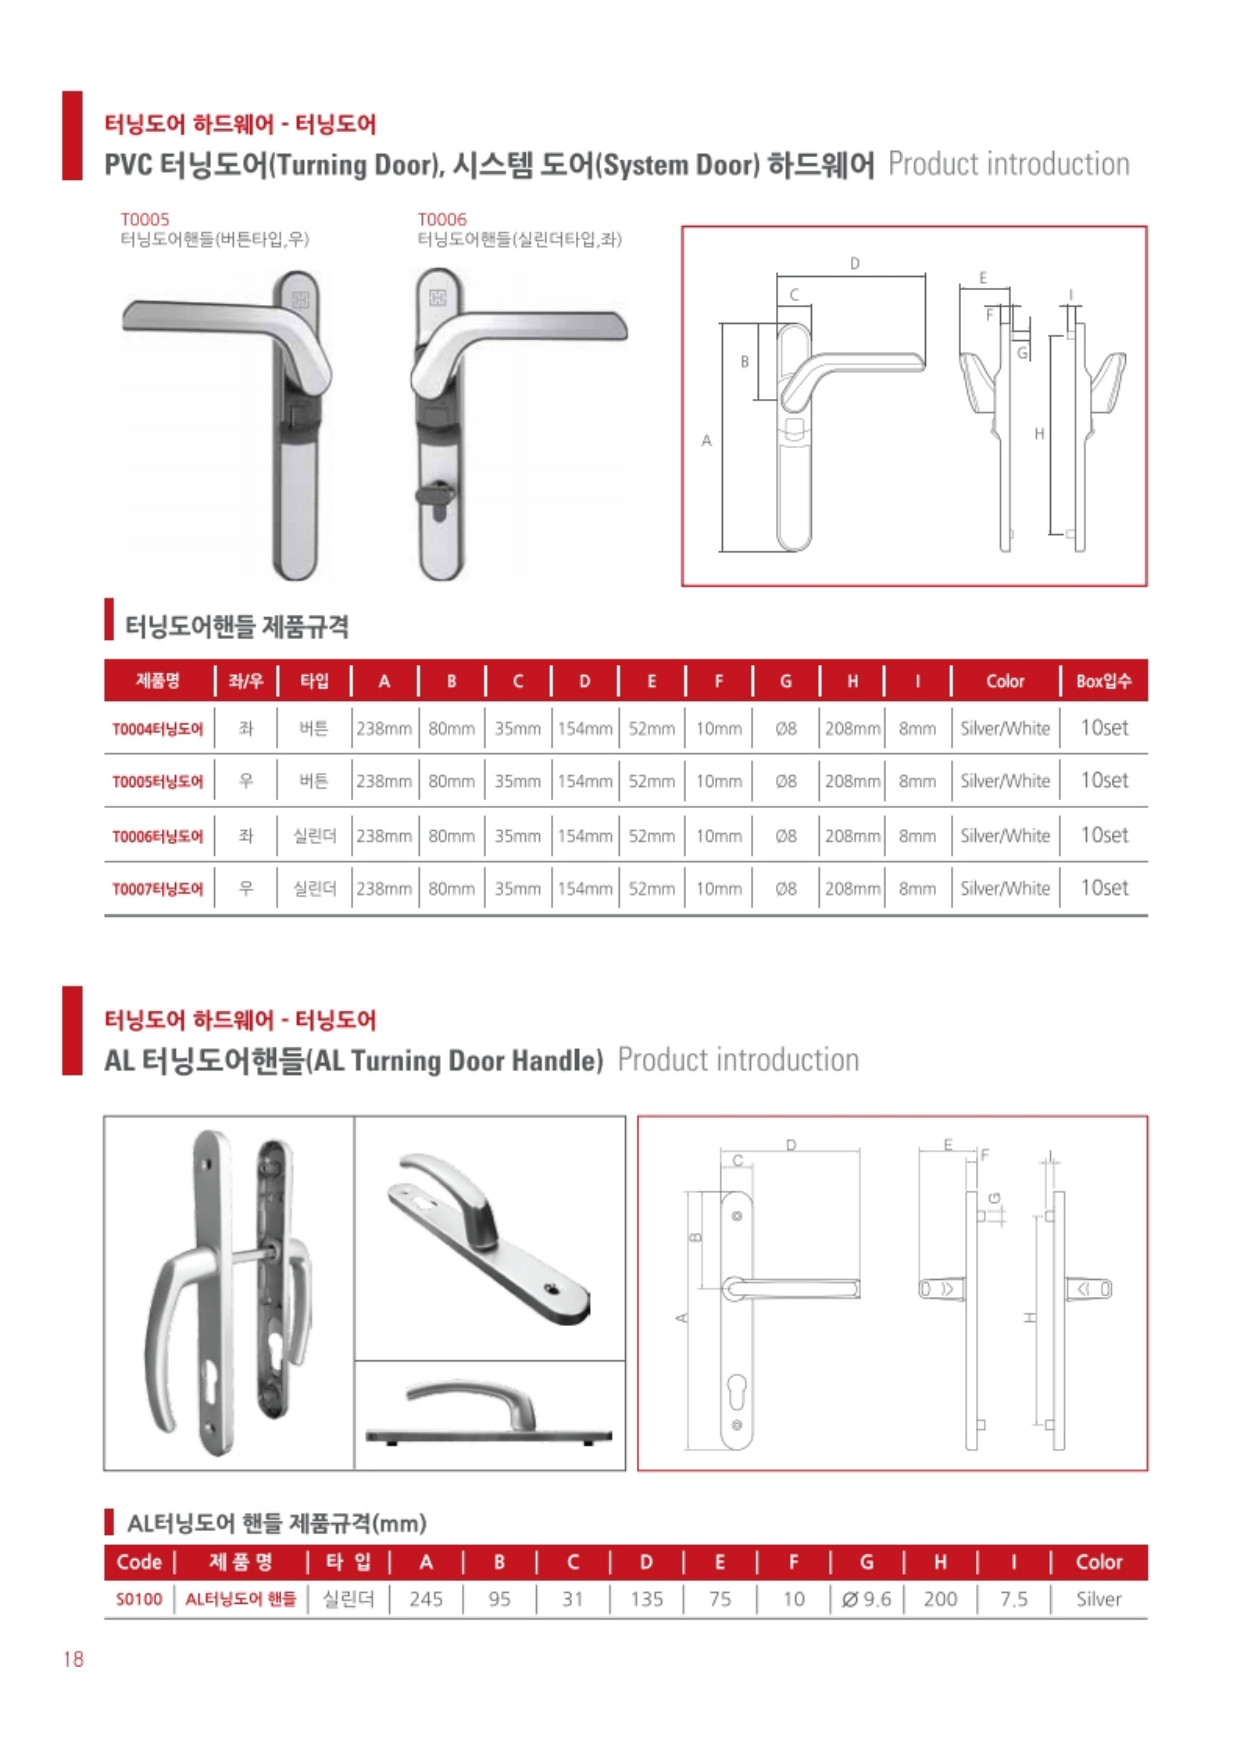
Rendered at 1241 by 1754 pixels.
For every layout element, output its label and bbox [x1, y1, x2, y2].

picture [0, 0, 1151, 1667]
